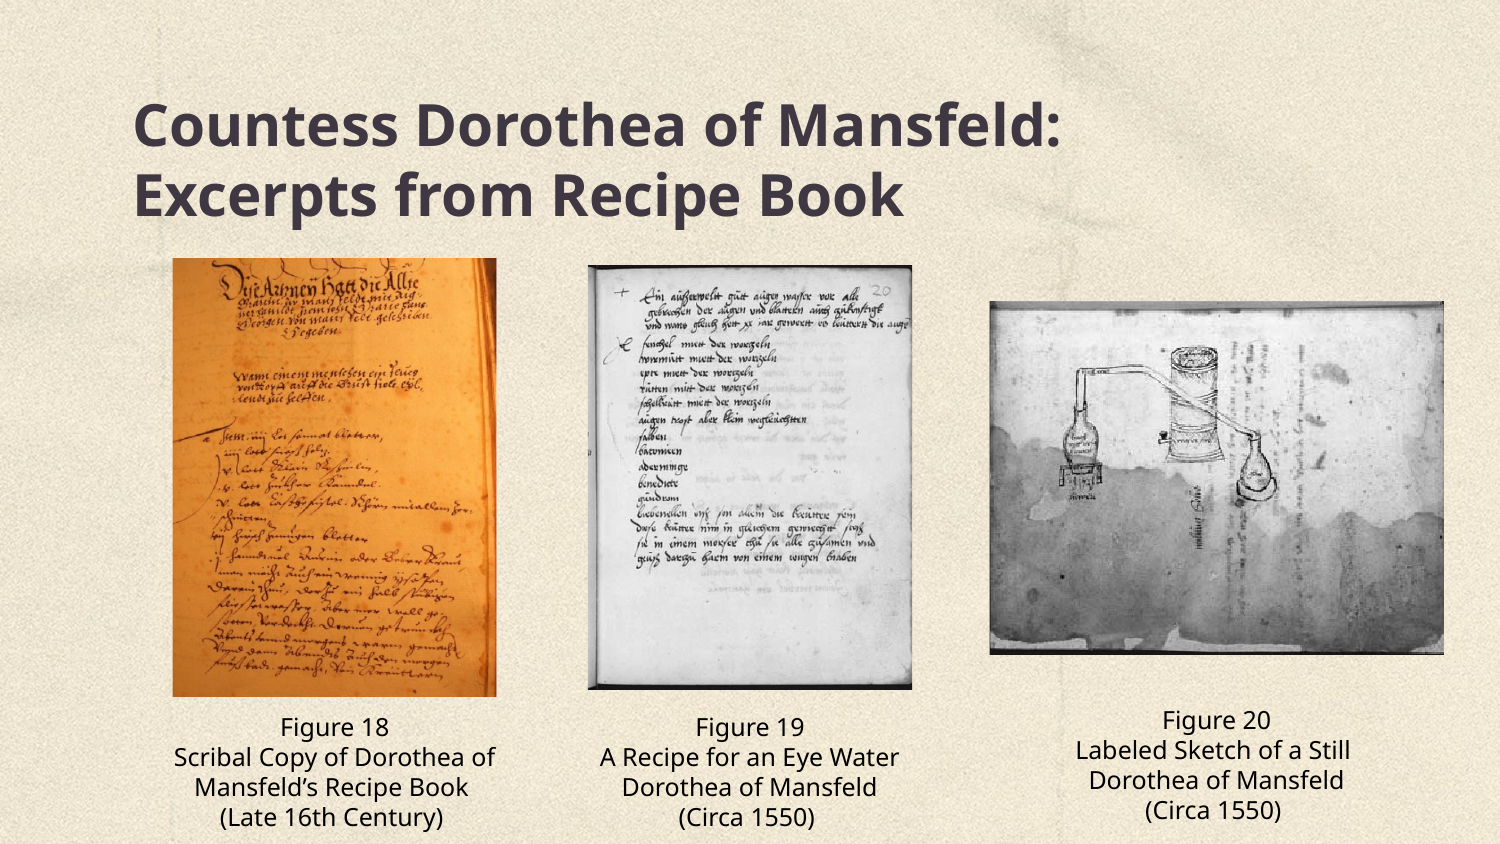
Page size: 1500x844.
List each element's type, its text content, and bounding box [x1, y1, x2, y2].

text_box Figure 19 A Recipe for an Eye Water Dorothea of Mansfeld (Circa 1550) [522, 696, 978, 844]
picture [0, 0, 1500, 844]
text_box Figure 20 Labeled Sketch of a Still Dorothea of Mansfeld (Circa 1550) [989, 689, 1444, 840]
title Countess Dorothea of Mansfeld: Excerpts from Recipe Book [116, 72, 1383, 167]
text_box Figure 18 Scribal Copy of Dorothea of Mansfeld’s Recipe Book (Late 16th Century) [107, 696, 522, 844]
